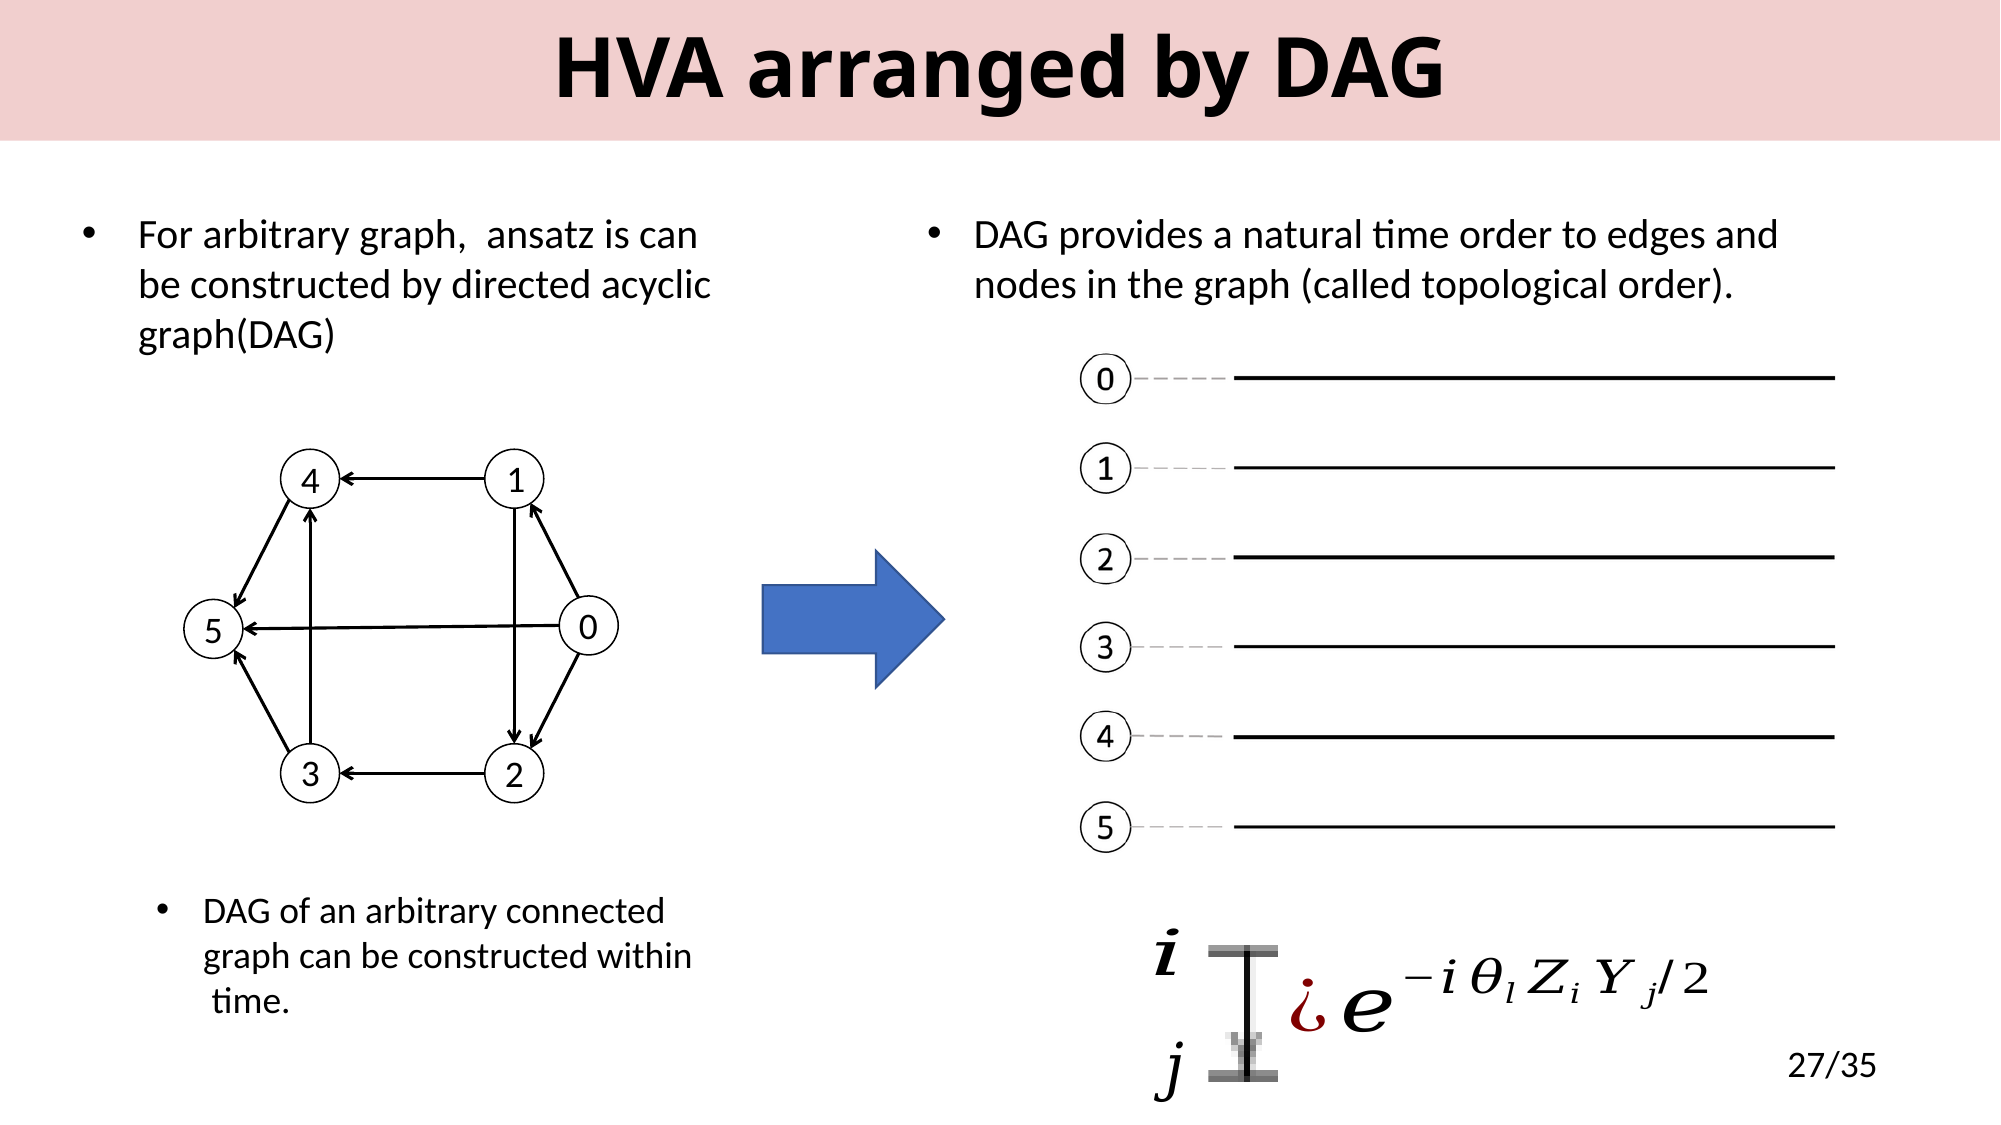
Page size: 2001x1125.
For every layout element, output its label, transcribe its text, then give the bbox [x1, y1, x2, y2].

picture [963, 306, 1905, 908]
text_box DAG provides a natural time order to edges and nodes in the graph (called topological order). [912, 199, 1862, 315]
text_box 1 [489, 447, 542, 508]
text_box 0 [562, 627, 615, 655]
text_box [484, 463, 489, 494]
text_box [506, 526, 603, 576]
text_box [761, 548, 946, 690]
text_box 2 [488, 742, 541, 803]
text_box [234, 499, 290, 608]
text_box [615, 612, 619, 625]
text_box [234, 649, 290, 753]
text_box [615, 627, 619, 639]
text_box 4 [284, 448, 337, 509]
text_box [506, 676, 603, 726]
text_box [280, 759, 284, 787]
text_box 5 [187, 598, 240, 659]
text_box 3 [284, 742, 337, 802]
picture [1208, 930, 1278, 1103]
text_box 27/35 [1772, 1032, 2000, 1092]
text_box 0 [562, 595, 615, 625]
text_box For arbitrary graph, ansatz is can be constructed by directed acyclic graph(DAG) [67, 199, 763, 365]
text_box [183, 615, 187, 642]
text_box [280, 465, 284, 493]
text_box [484, 759, 488, 787]
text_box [242, 625, 560, 629]
